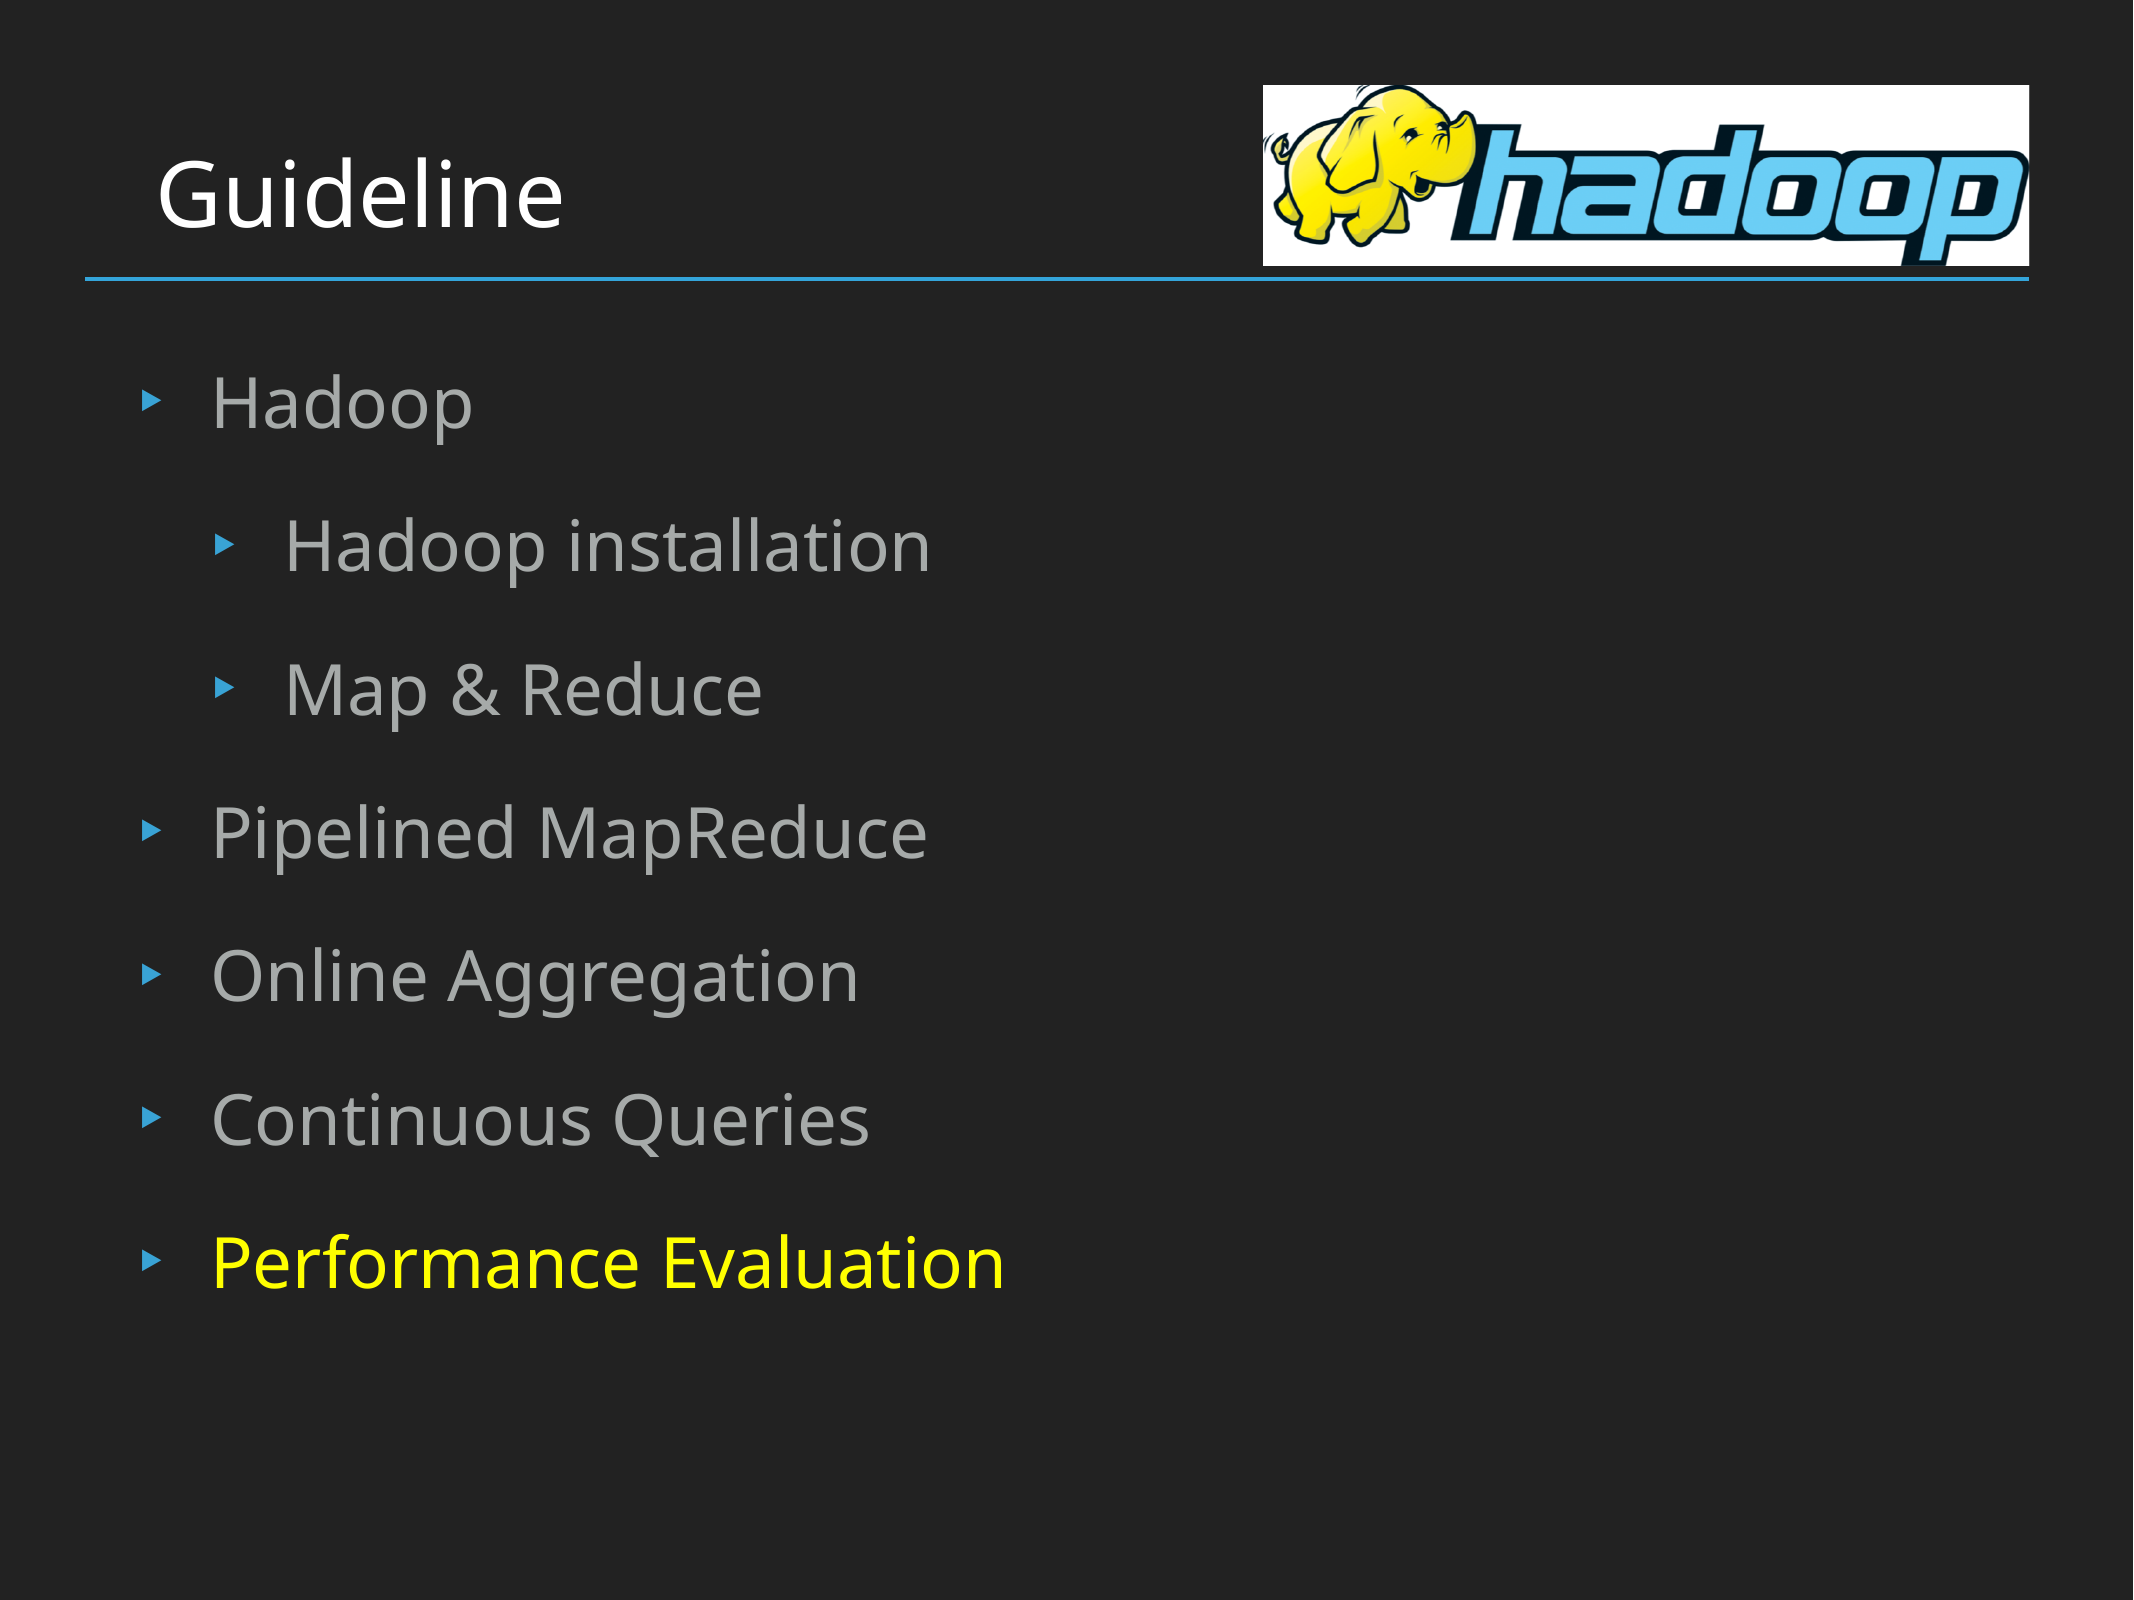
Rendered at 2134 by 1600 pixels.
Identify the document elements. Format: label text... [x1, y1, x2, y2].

picture [1263, 85, 2030, 267]
text_box Hadoop Hadoop installation Map & Reduce Pipelined MapReduce Online Aggregation Continuous Queries Performance Evaluation [122, 350, 2049, 1506]
text_box Guideline [146, 127, 927, 255]
